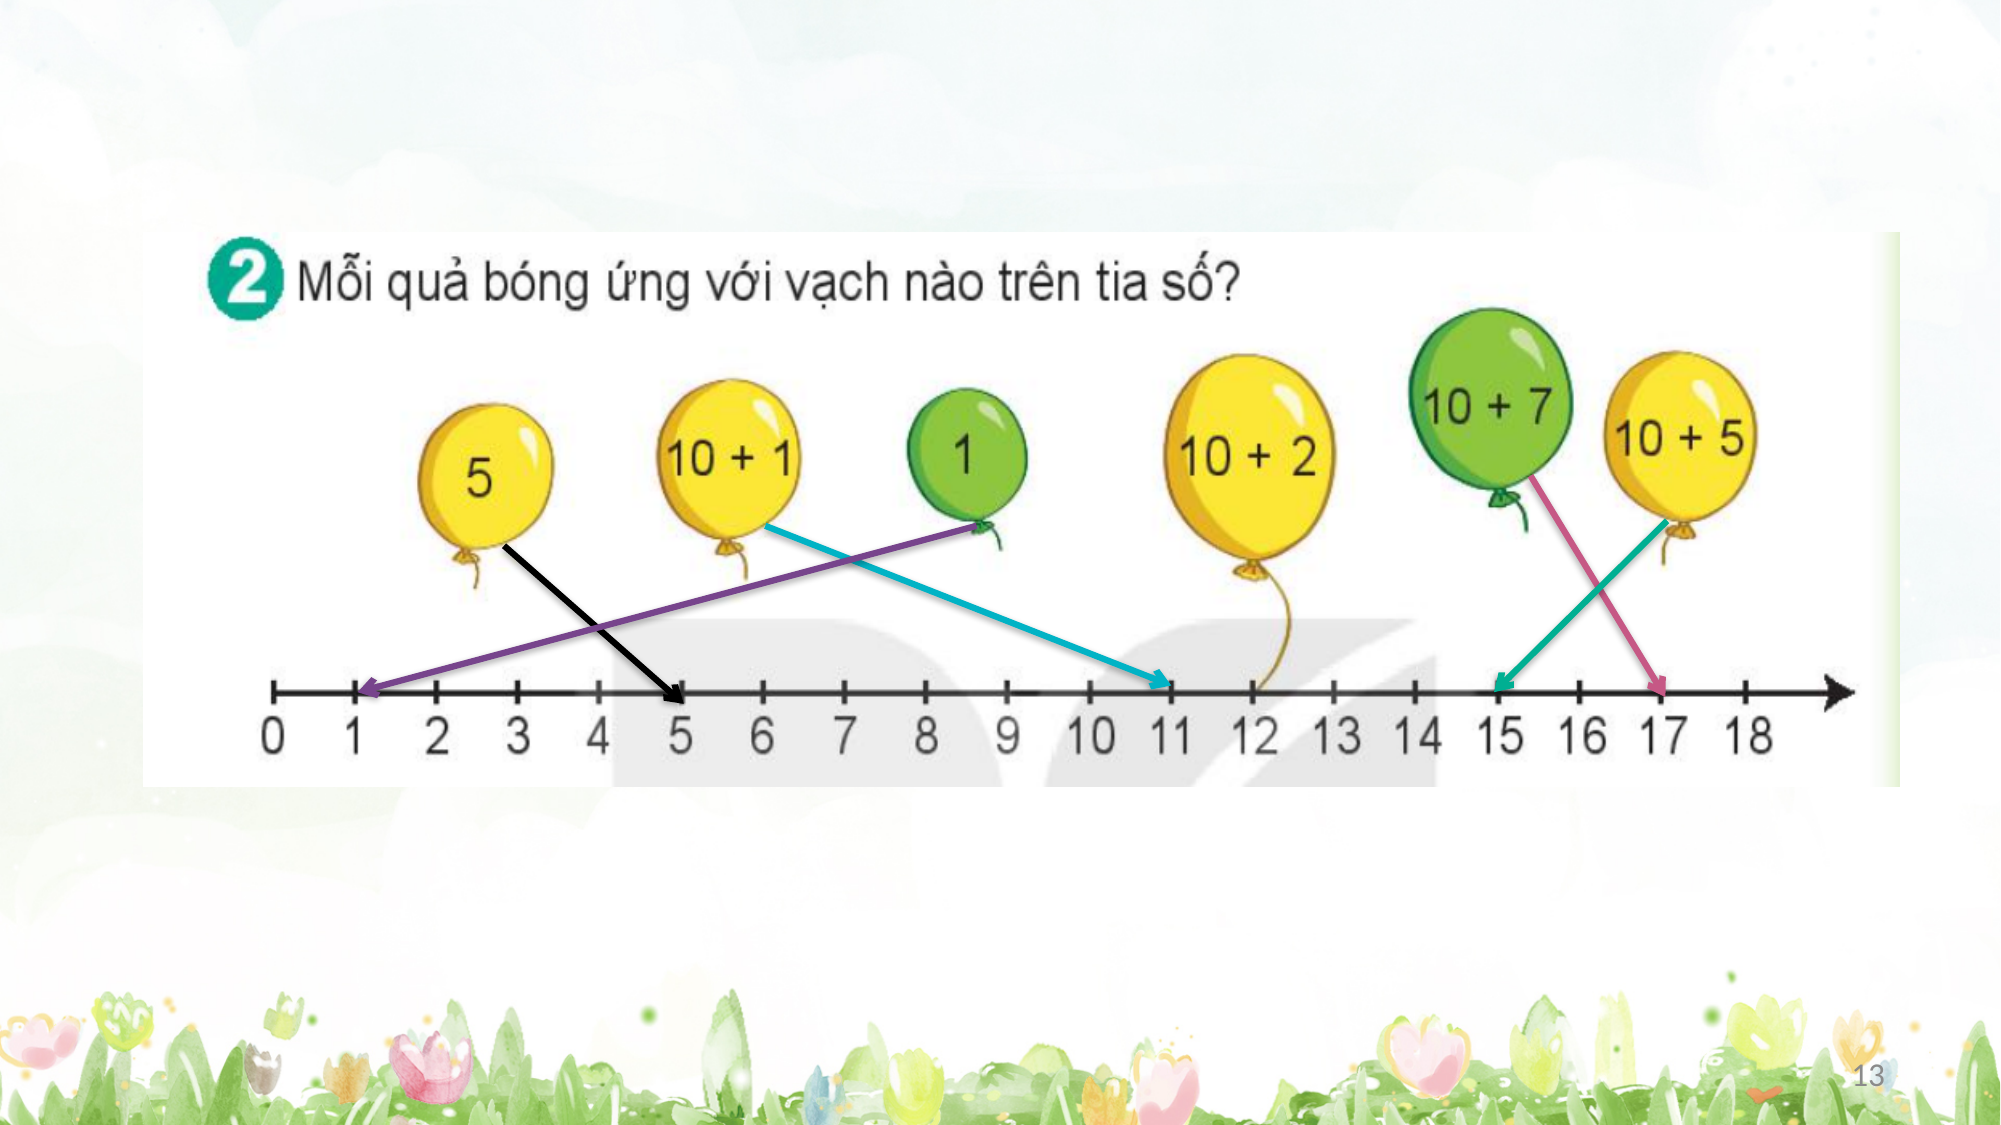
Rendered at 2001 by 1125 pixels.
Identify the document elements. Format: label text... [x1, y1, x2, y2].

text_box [977, 525, 1172, 686]
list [143, 232, 1901, 787]
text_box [1493, 520, 1668, 693]
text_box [503, 701, 684, 705]
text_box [1530, 475, 1666, 520]
slide_number 13 [1433, 1042, 1900, 1103]
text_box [357, 525, 977, 693]
picture [0, 0, 2001, 1125]
